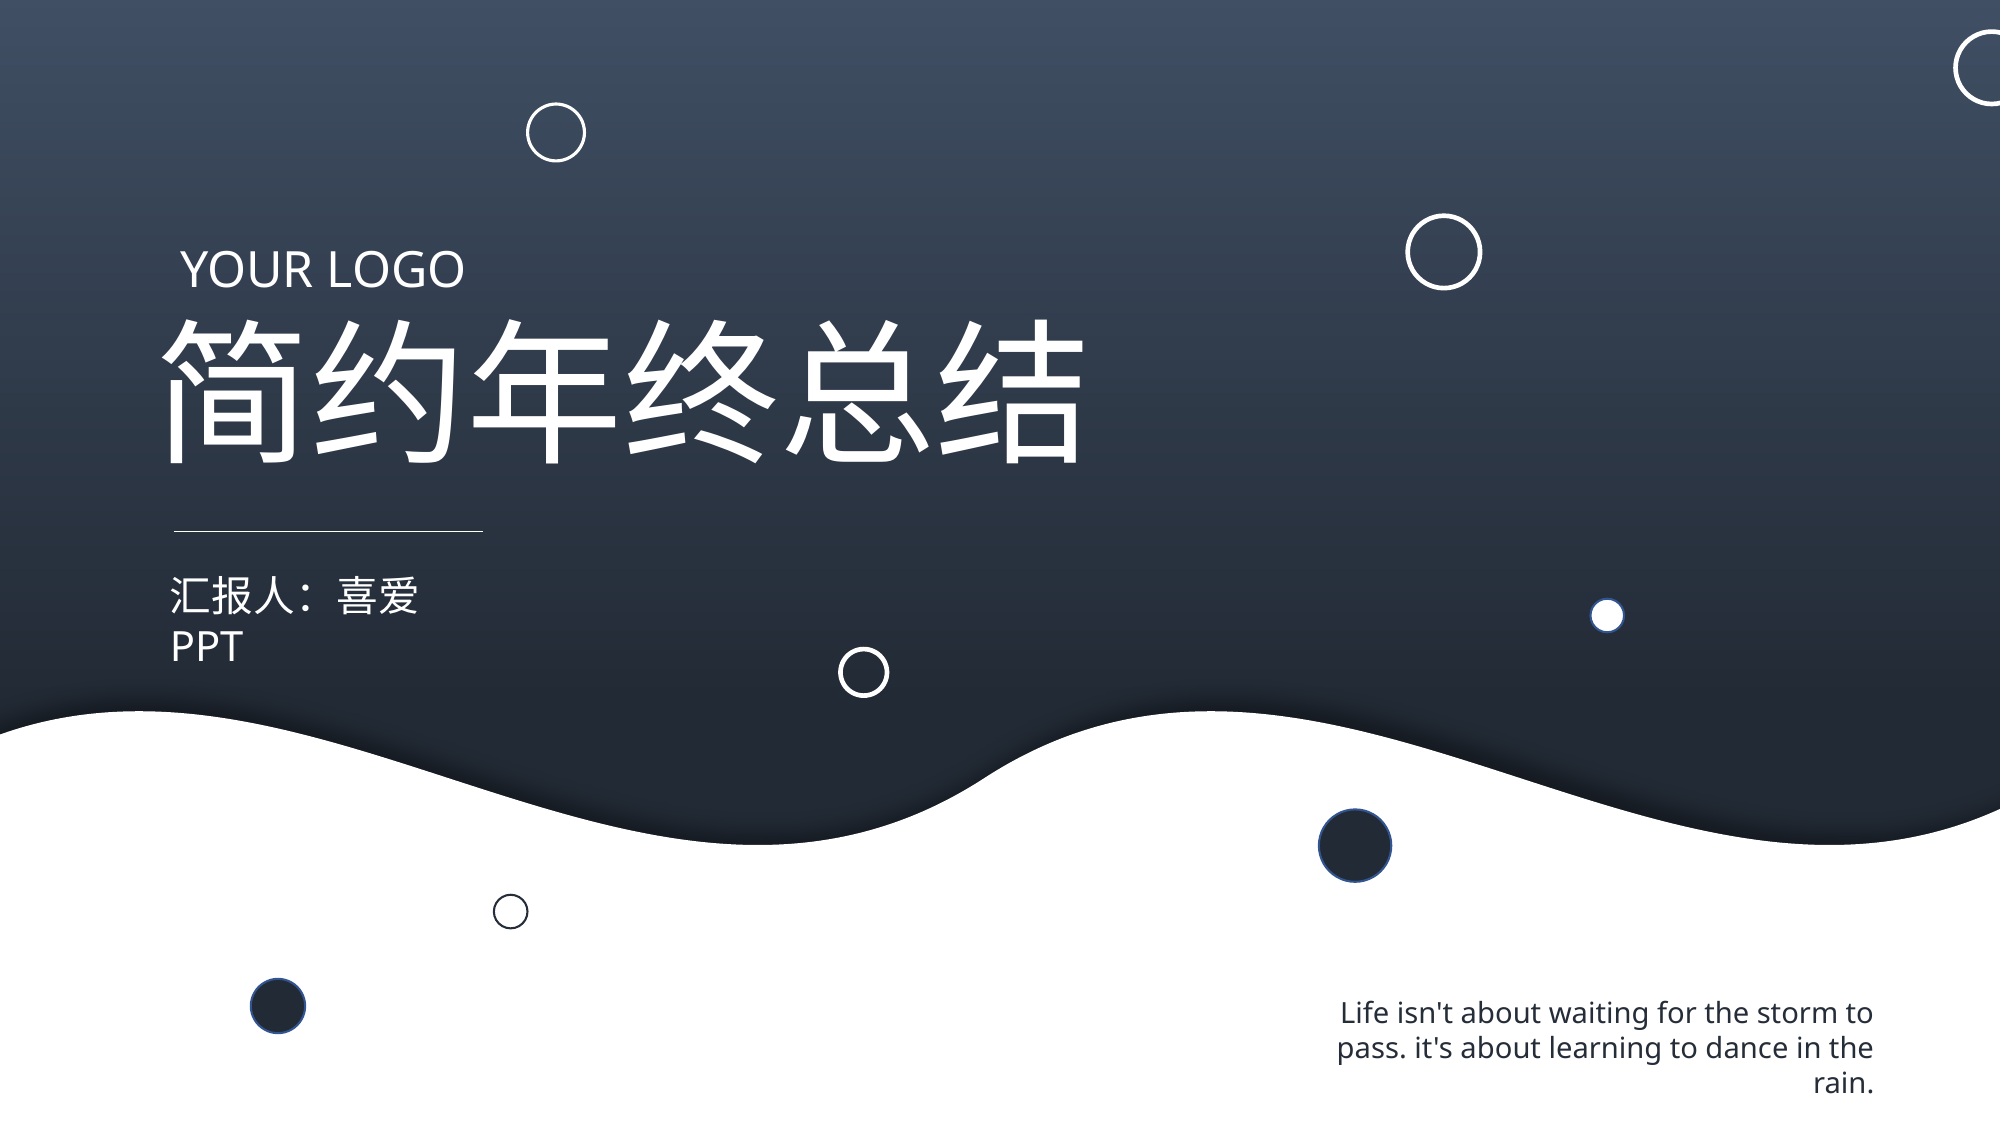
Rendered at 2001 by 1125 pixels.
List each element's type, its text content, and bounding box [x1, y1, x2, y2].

text_box [0, 0, 2000, 818]
text_box [1954, 30, 2000, 106]
text_box [0, 710, 2000, 1125]
text_box [249, 977, 307, 1035]
text_box [492, 893, 529, 930]
text_box [1317, 808, 1393, 883]
text_box [839, 648, 889, 697]
text_box [1406, 214, 1482, 290]
text_box 汇报人：喜爱PPT [155, 562, 502, 678]
text_box 简约年终总结 [139, 288, 1146, 491]
text_box [1589, 597, 1626, 634]
text_box Life isn't about waiting for the storm to pass. it's about learning to dance in the rain. [1291, 986, 1890, 1107]
text_box [526, 102, 586, 162]
text_box YOUR LOGO [165, 199, 557, 305]
